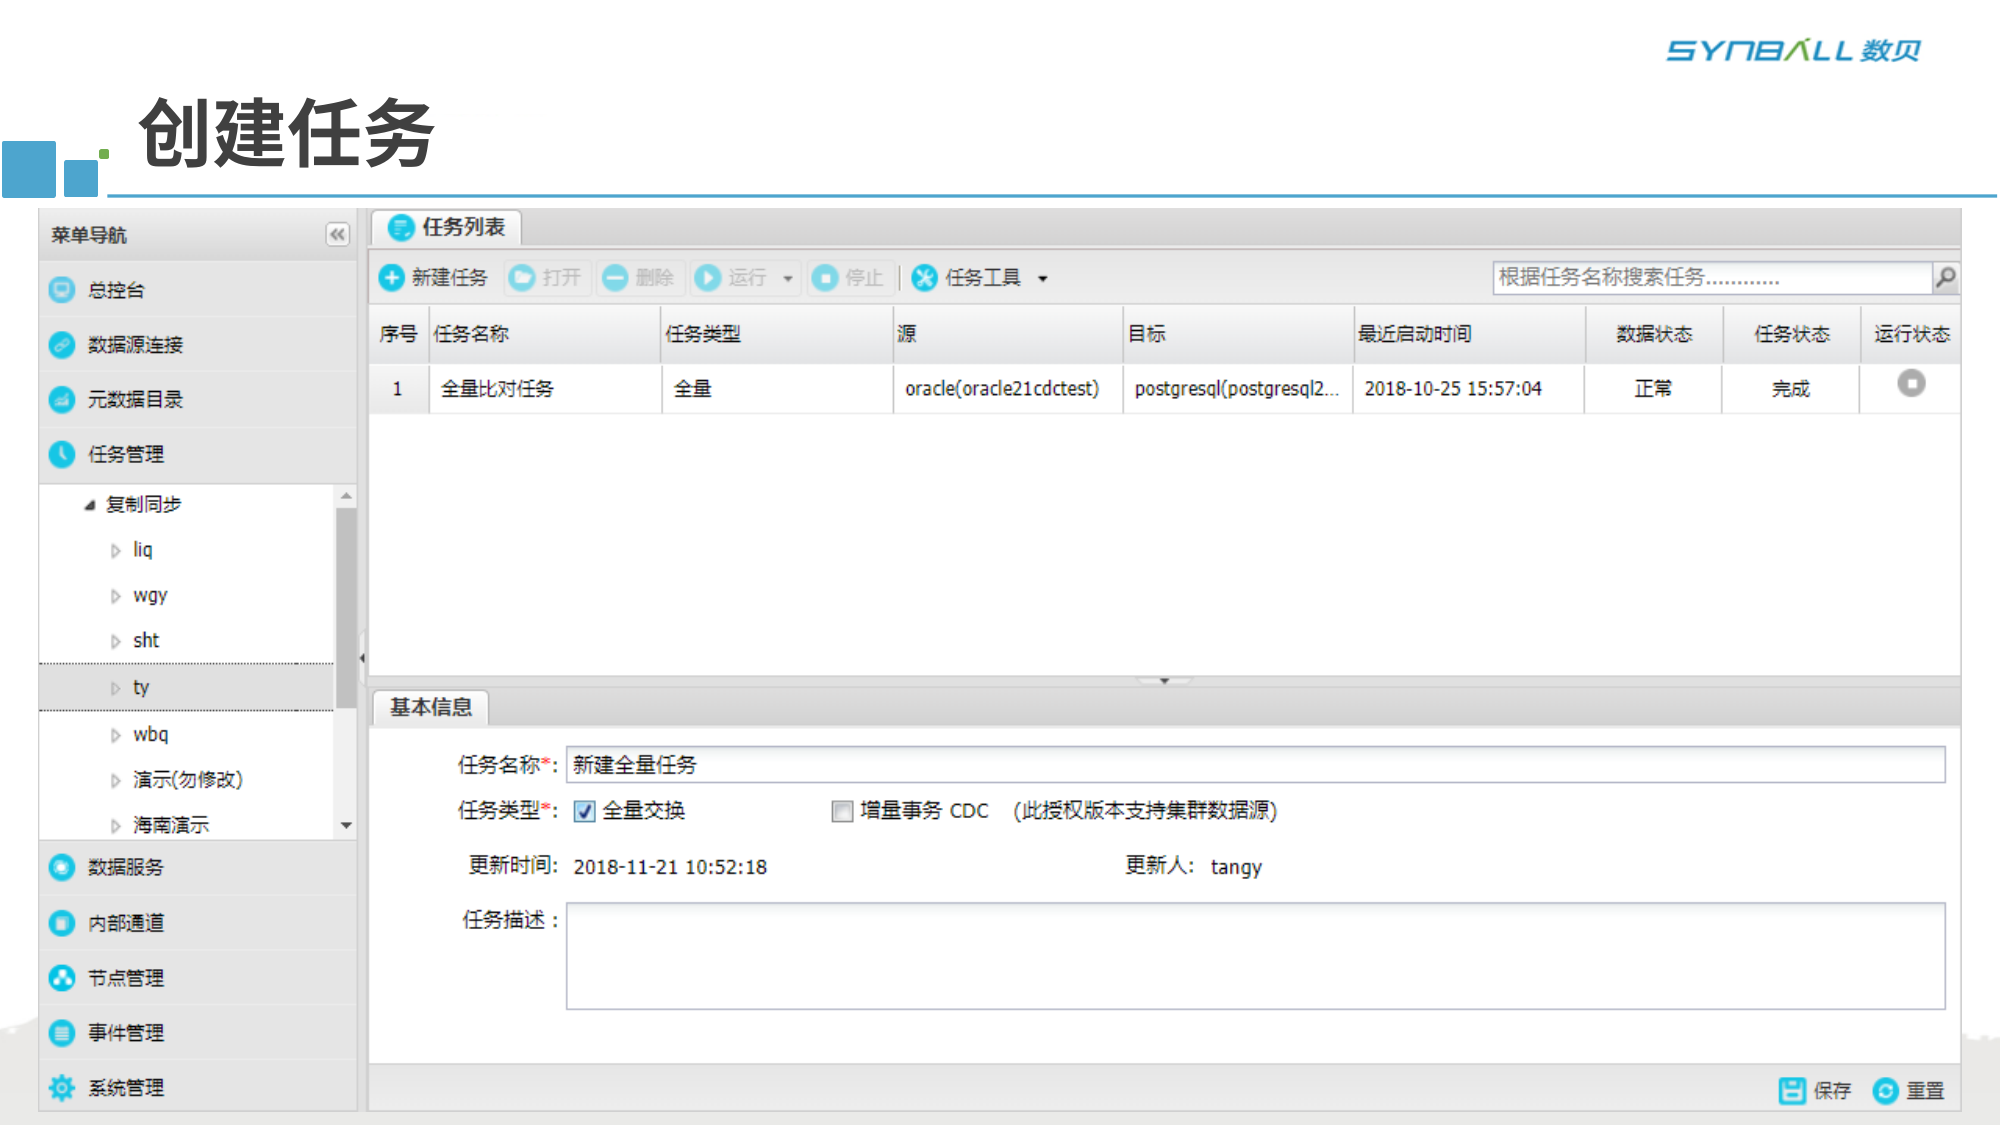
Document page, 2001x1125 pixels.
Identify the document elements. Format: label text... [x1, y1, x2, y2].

title 创建任务 [122, 72, 1900, 185]
picture [0, 0, 2000, 1125]
